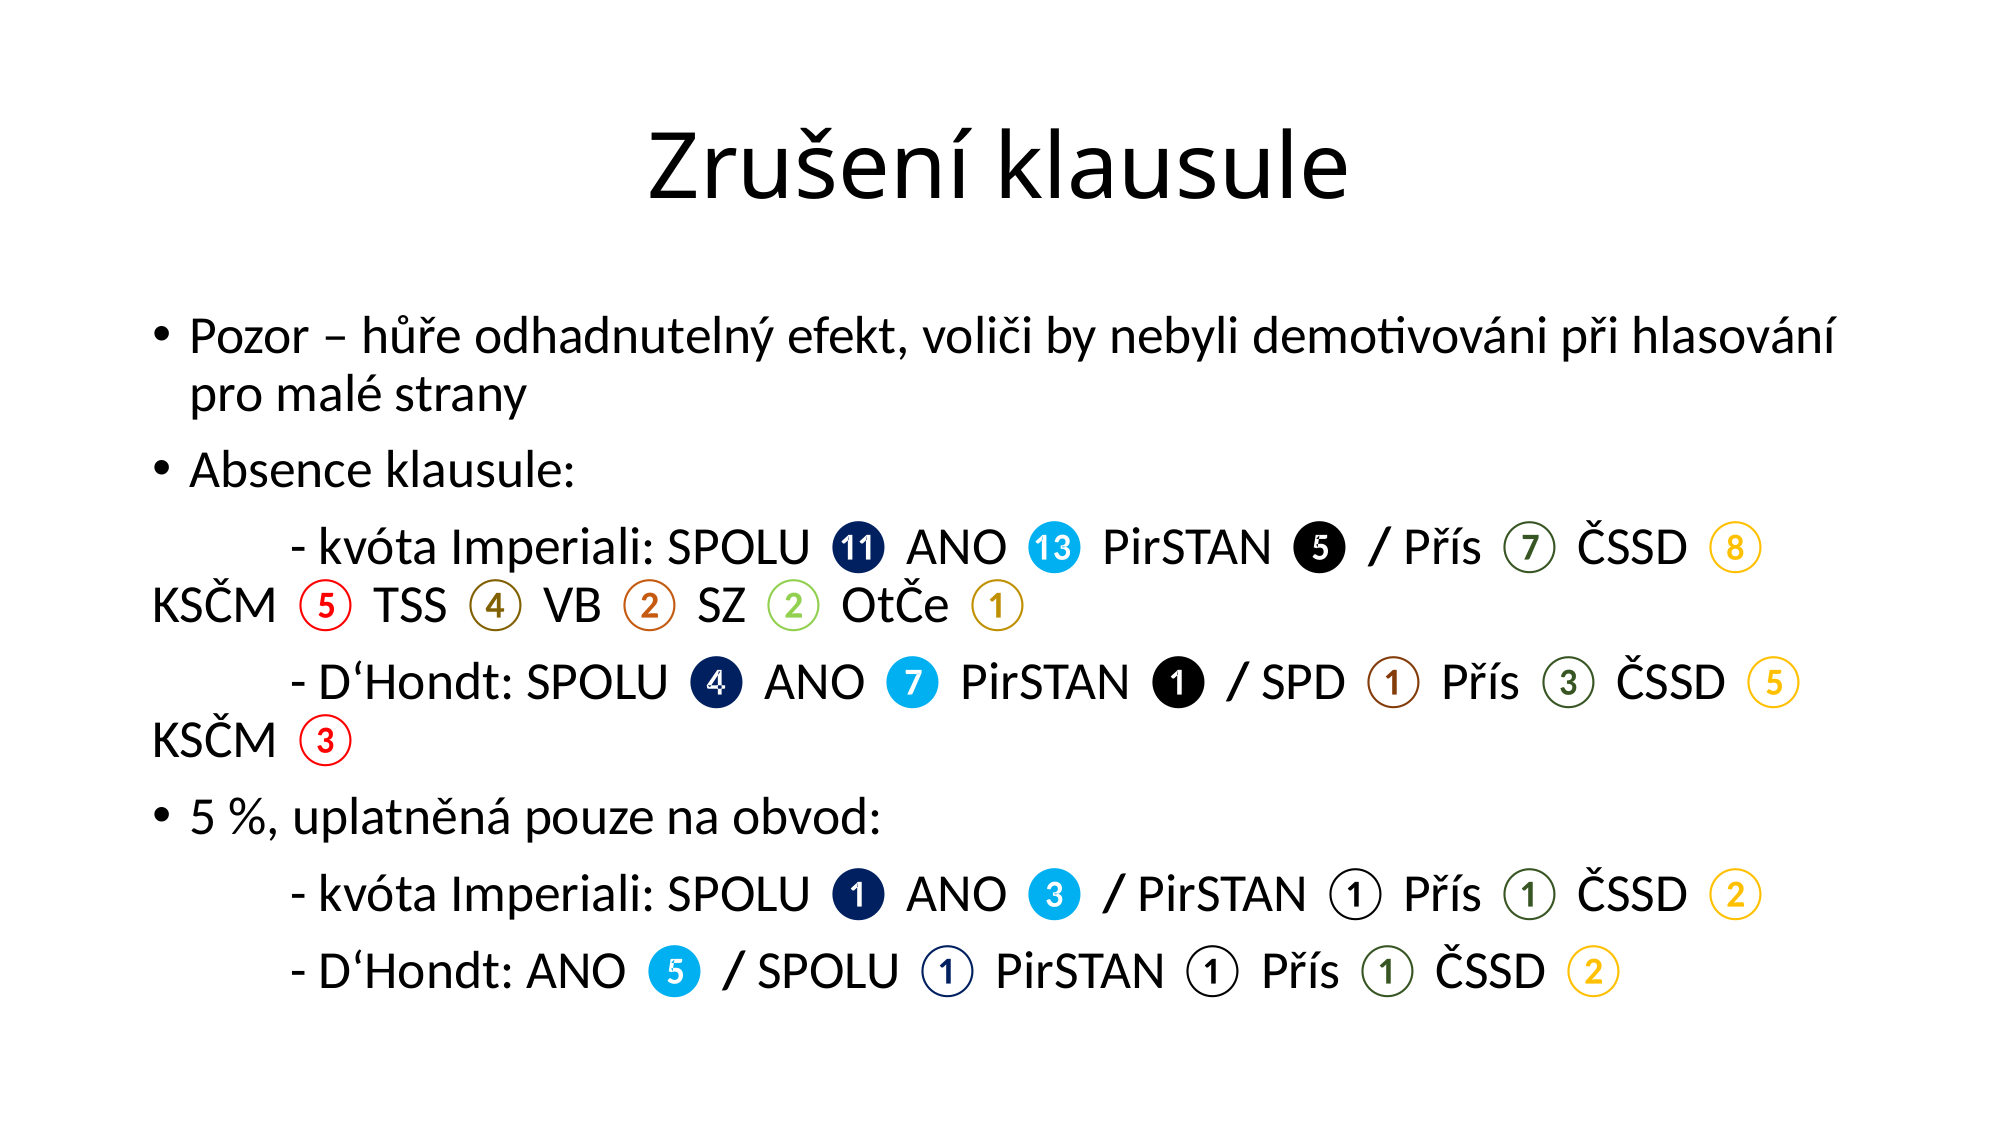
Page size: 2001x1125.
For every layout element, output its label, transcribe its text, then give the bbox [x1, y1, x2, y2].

title Zrušení klausule [137, 59, 1863, 278]
list Pozor – hůře odhadnutelný efekt, voliči by nebyli demotivováni při hlasování pro malé strany Absence klausule: - kvóta Imperiali: SPOLU ⓫ ANO ⓭ PirSTAN ❺ / Přís ⑦ ČSSD ⑧ KSČM ⑤ TSS ④ VB ② SZ ② OtČe ① - D‘Hondt: SPOLU ❹ ANO ❼ PirSTAN ❶ / SPD ① Přís ③ ČSSD ⑤ KSČM ③ 5 %, uplatněná pouze na obvod: - kvóta Imperiali: SPOLU ❶ ANO ❸ / PirSTAN ① Přís ① ČSSD ② - D‘Hondt: ANO ❺ / SPOLU ① PirSTAN ① Přís ① ČSSD ② [137, 299, 1863, 1014]
